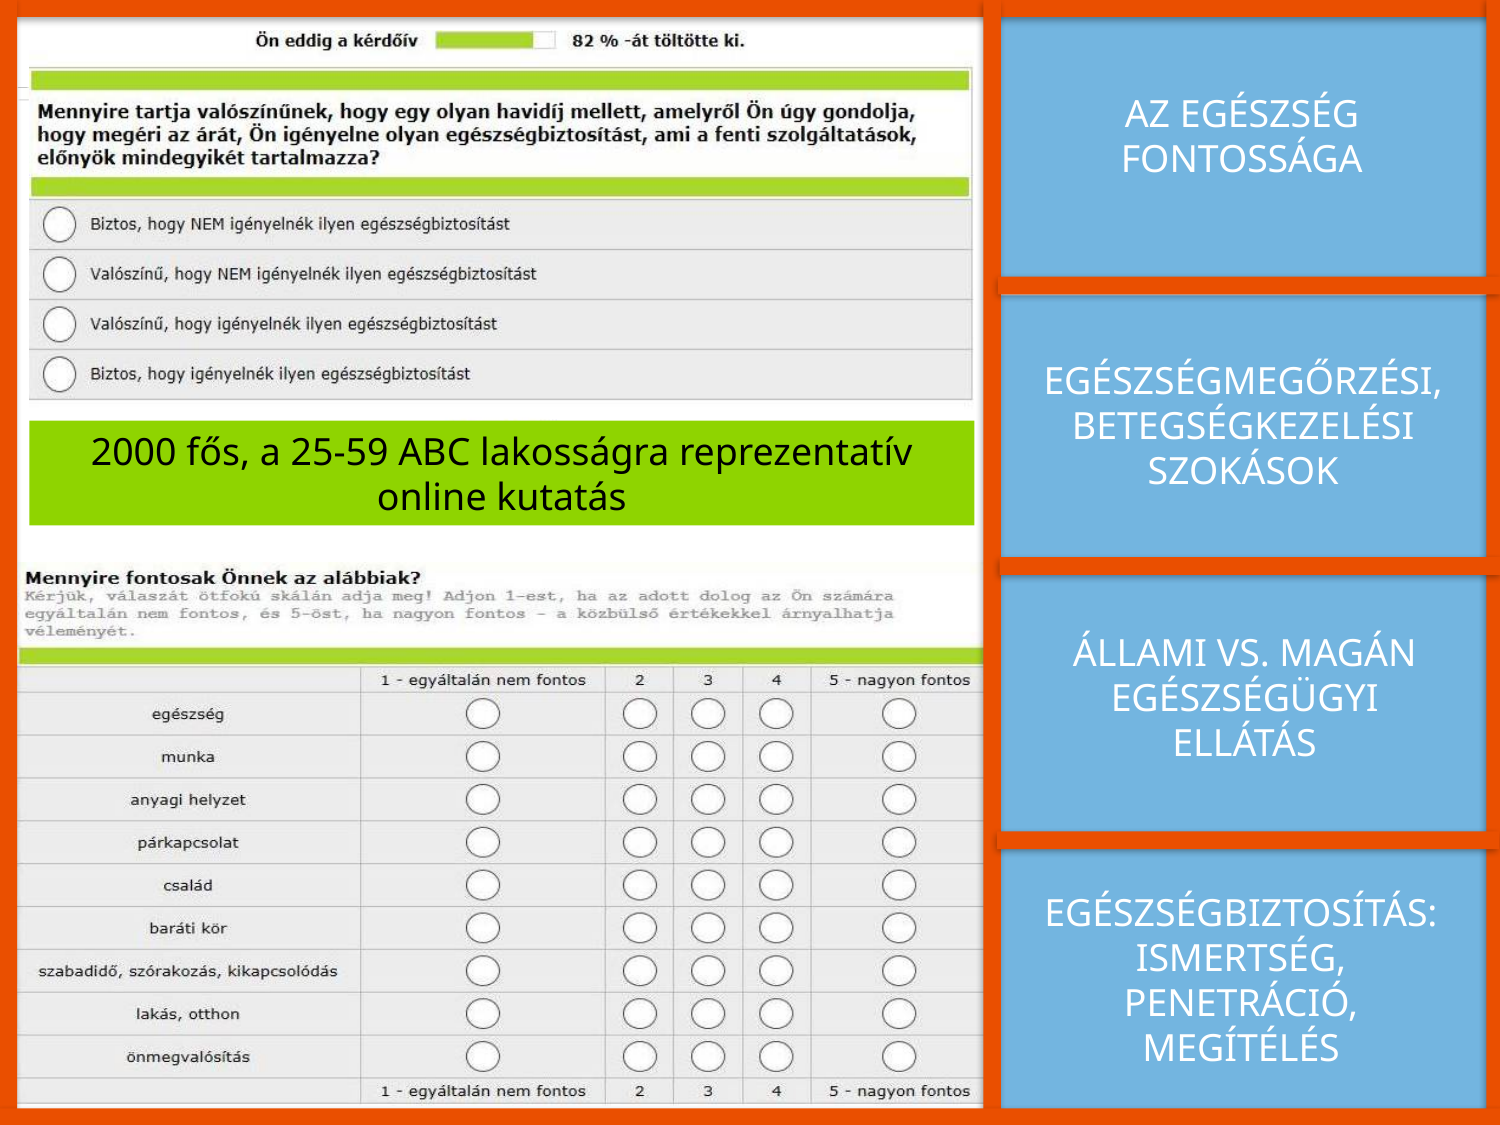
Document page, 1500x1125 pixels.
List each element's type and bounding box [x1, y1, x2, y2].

text_box [0, 0, 1500, 1123]
picture [29, 30, 975, 469]
